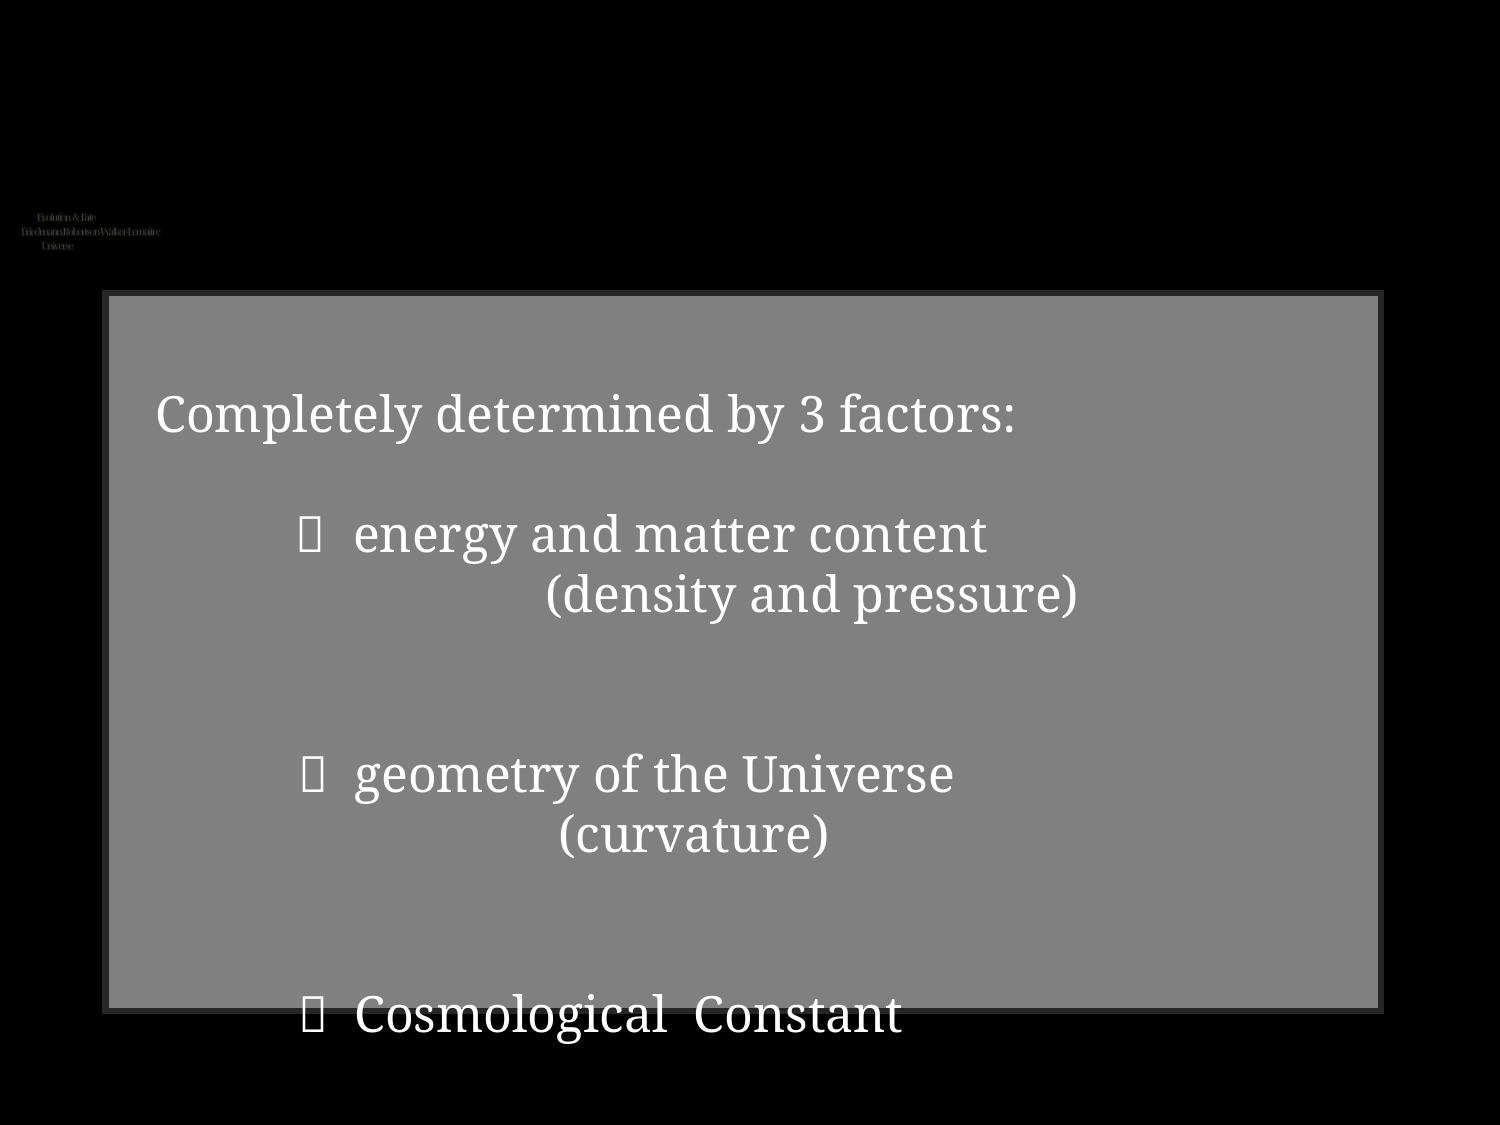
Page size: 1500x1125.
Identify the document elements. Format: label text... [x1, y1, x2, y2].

title Evolution & Fate Friedmann-Robertson-Walker-Lemaitre Universe [0, 35, 1500, 261]
text_box [105, 292, 1381, 1012]
text_box Completely determined by 3 factors:  energy and matter content (density and pressure)  geometry of the Universe (curvature)  Cosmological Constant [140, 374, 1383, 1050]
